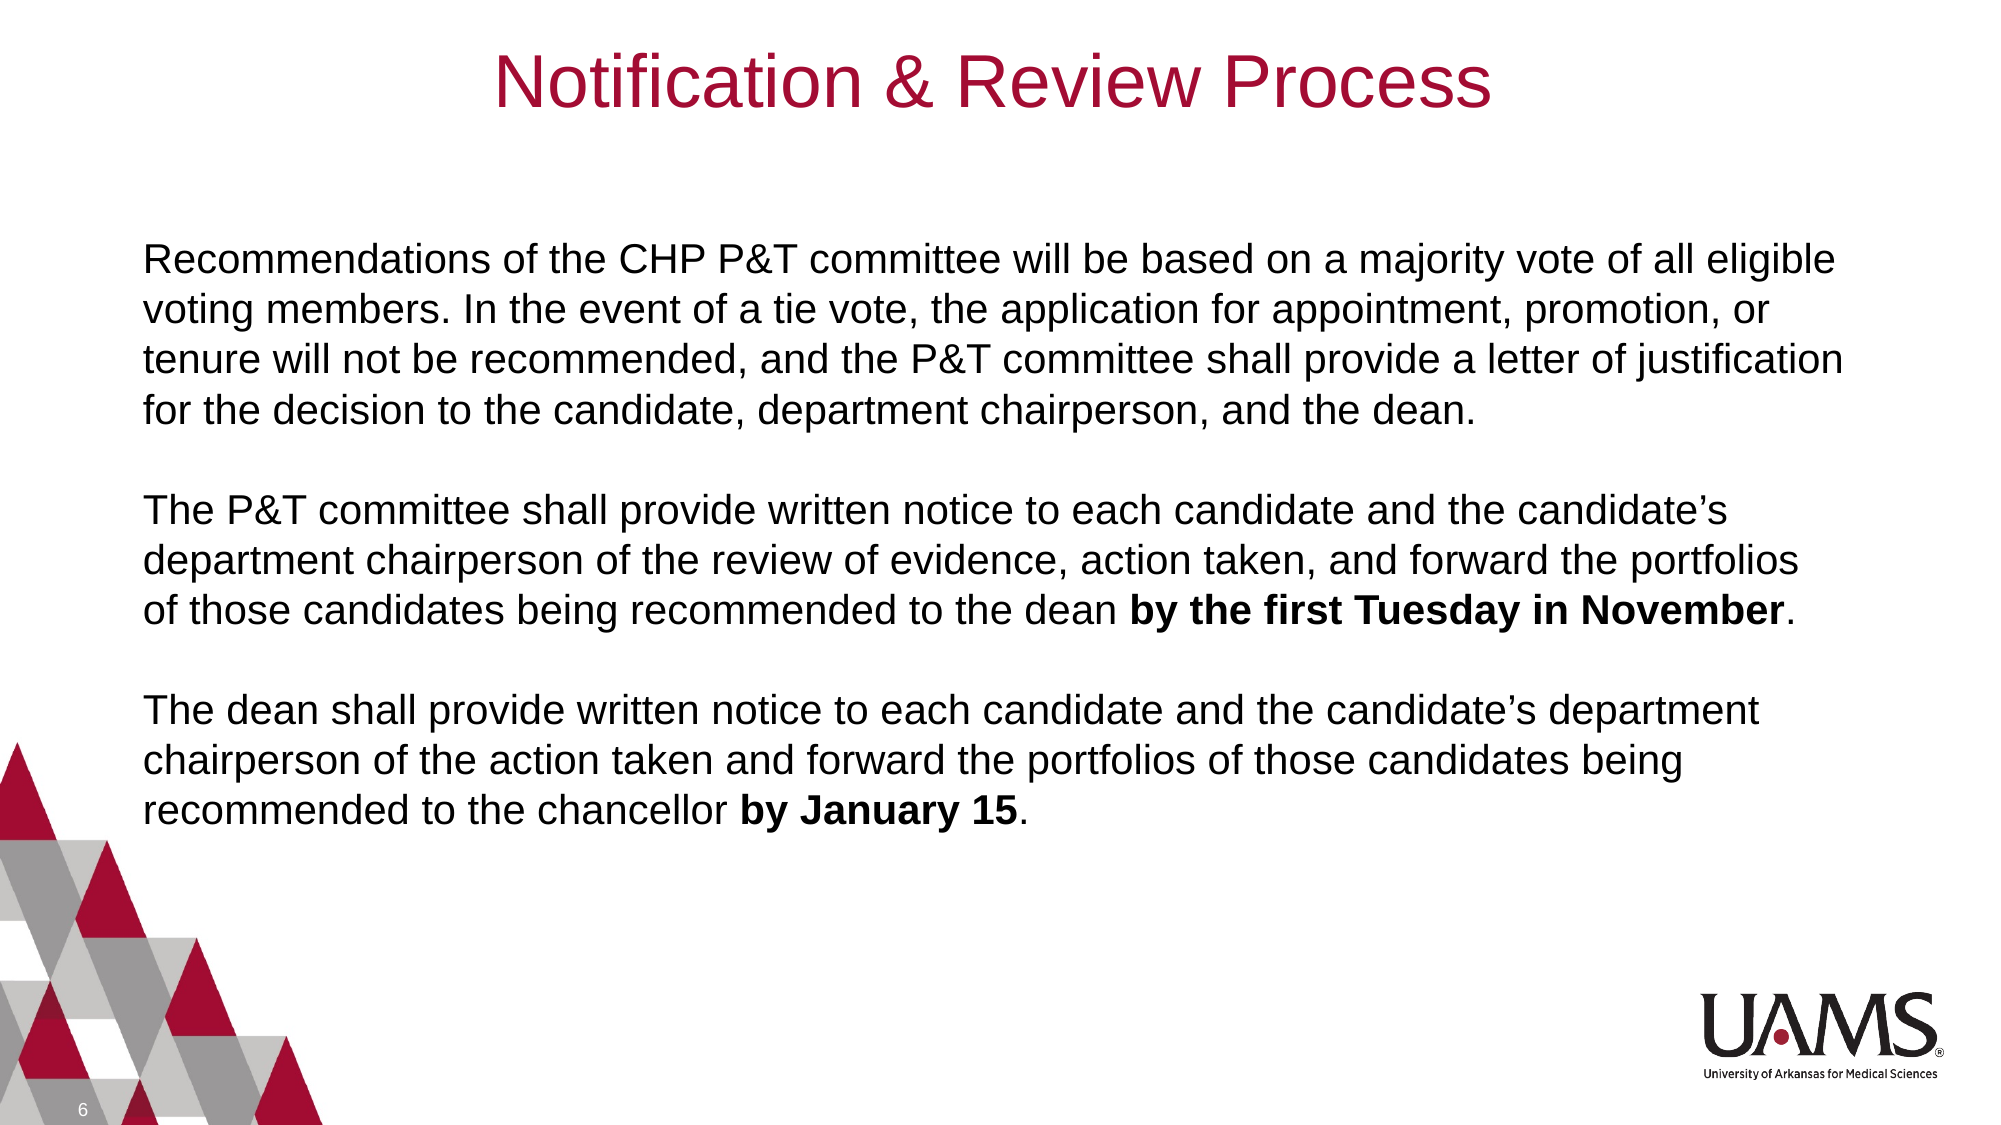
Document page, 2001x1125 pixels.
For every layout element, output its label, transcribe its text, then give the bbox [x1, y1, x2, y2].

text_box Recommendations of the CHP P&T committee will be based on a majority vote of all eligible voting members. In the event of a tie vote, the application for appointment, promotion, or tenure will not be recommended, and the P&T committee shall provide a letter of justification for the decision to the candidate, department chairperson, and the dean. The P&T committee shall provide written notice to each candidate and the candidate’s department chairperson of the review of evidence, action taken, and forward the portfolios of those candidates being recommended to the dean by the first Tuesday in November. The dean shall provide written notice to each candidate and the candidate’s department chairperson of the action taken and forward the portfolios of those candidates being recommended to the chancellor by January 15. [128, 224, 1860, 840]
text_box Notification & Review Process [287, 24, 1700, 125]
picture [0, 0, 2001, 1125]
